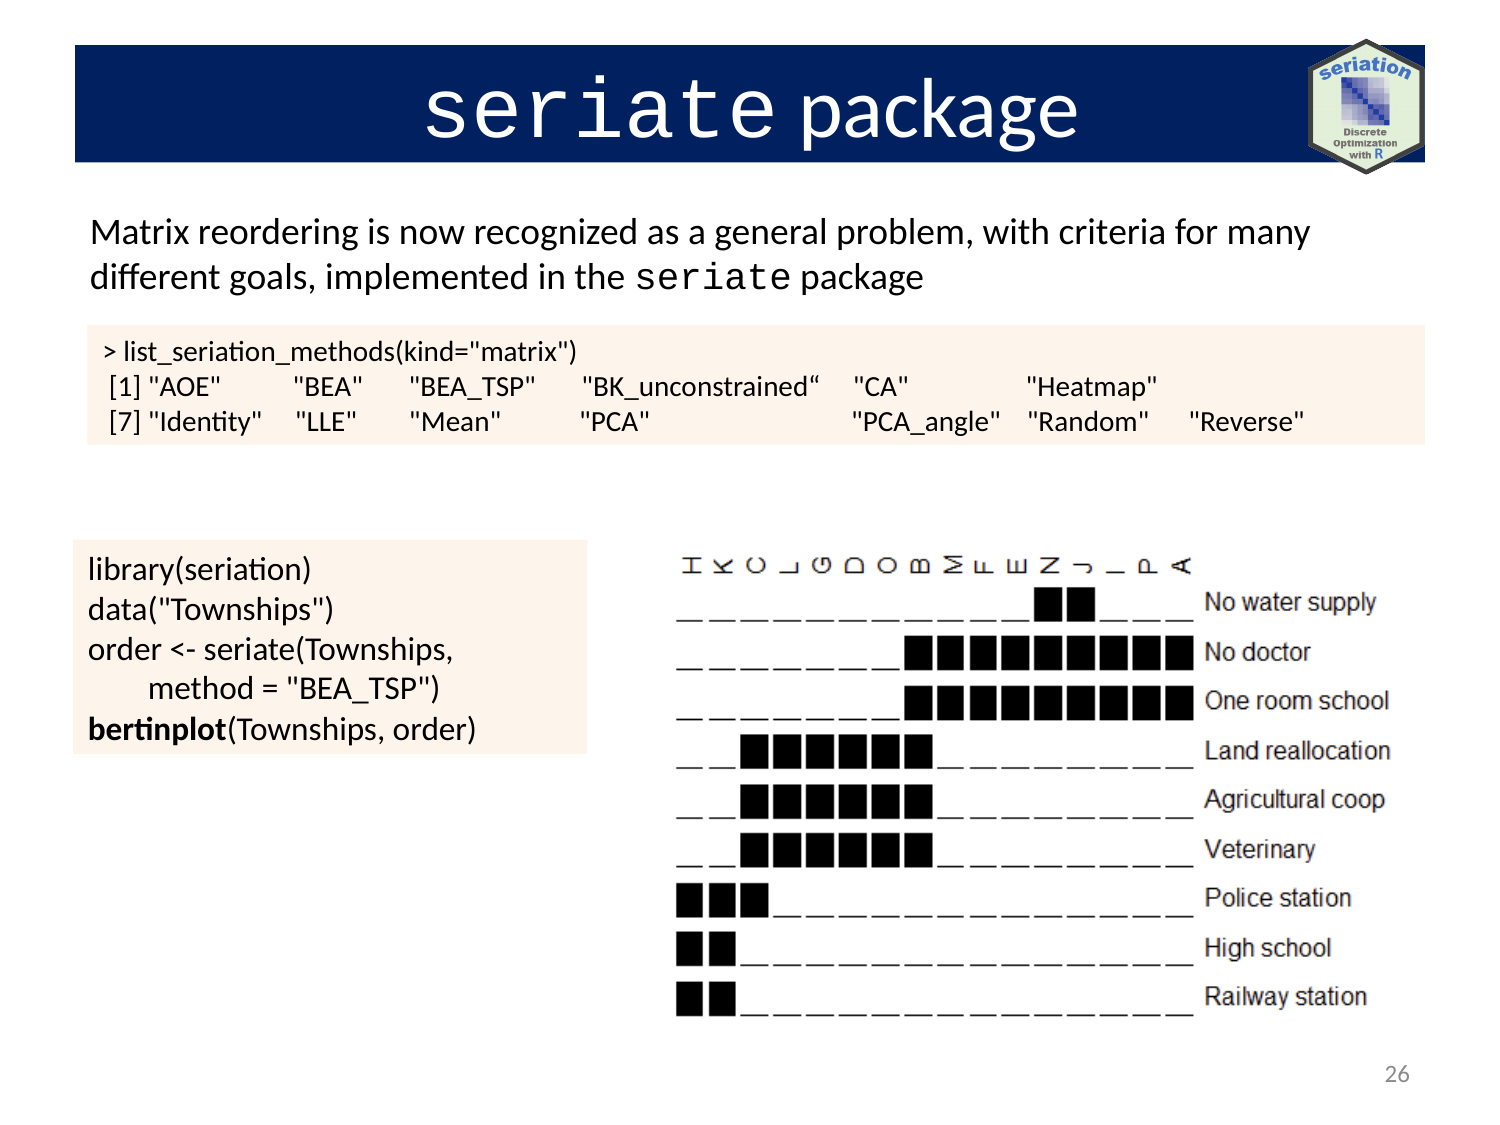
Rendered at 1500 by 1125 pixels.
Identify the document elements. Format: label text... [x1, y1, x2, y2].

text_box library(seriation) data("Townships") order <- seriate(Townships, method = "BEA_TSP") bertinplot(Townships, order) [73, 539, 588, 754]
text_box > list_seriation_methods(kind="matrix") [1] "AOE" "BEA" "BEA_TSP" "BK_unconstrained“ "CA" "Heatmap" [7] "Identity" "LLE" "Mean" "PCA" "PCA_angle" "Random" "Reverse" [87, 324, 1425, 445]
slide_number 26 [1074, 1050, 1425, 1103]
picture [638, 539, 1426, 1043]
text_box Matrix reordering is now recognized as a general problem, with criteria for many different goals, implemented in the seriate package [74, 199, 1425, 305]
title seriate package [75, 45, 1302, 163]
picture [1307, 38, 1426, 175]
